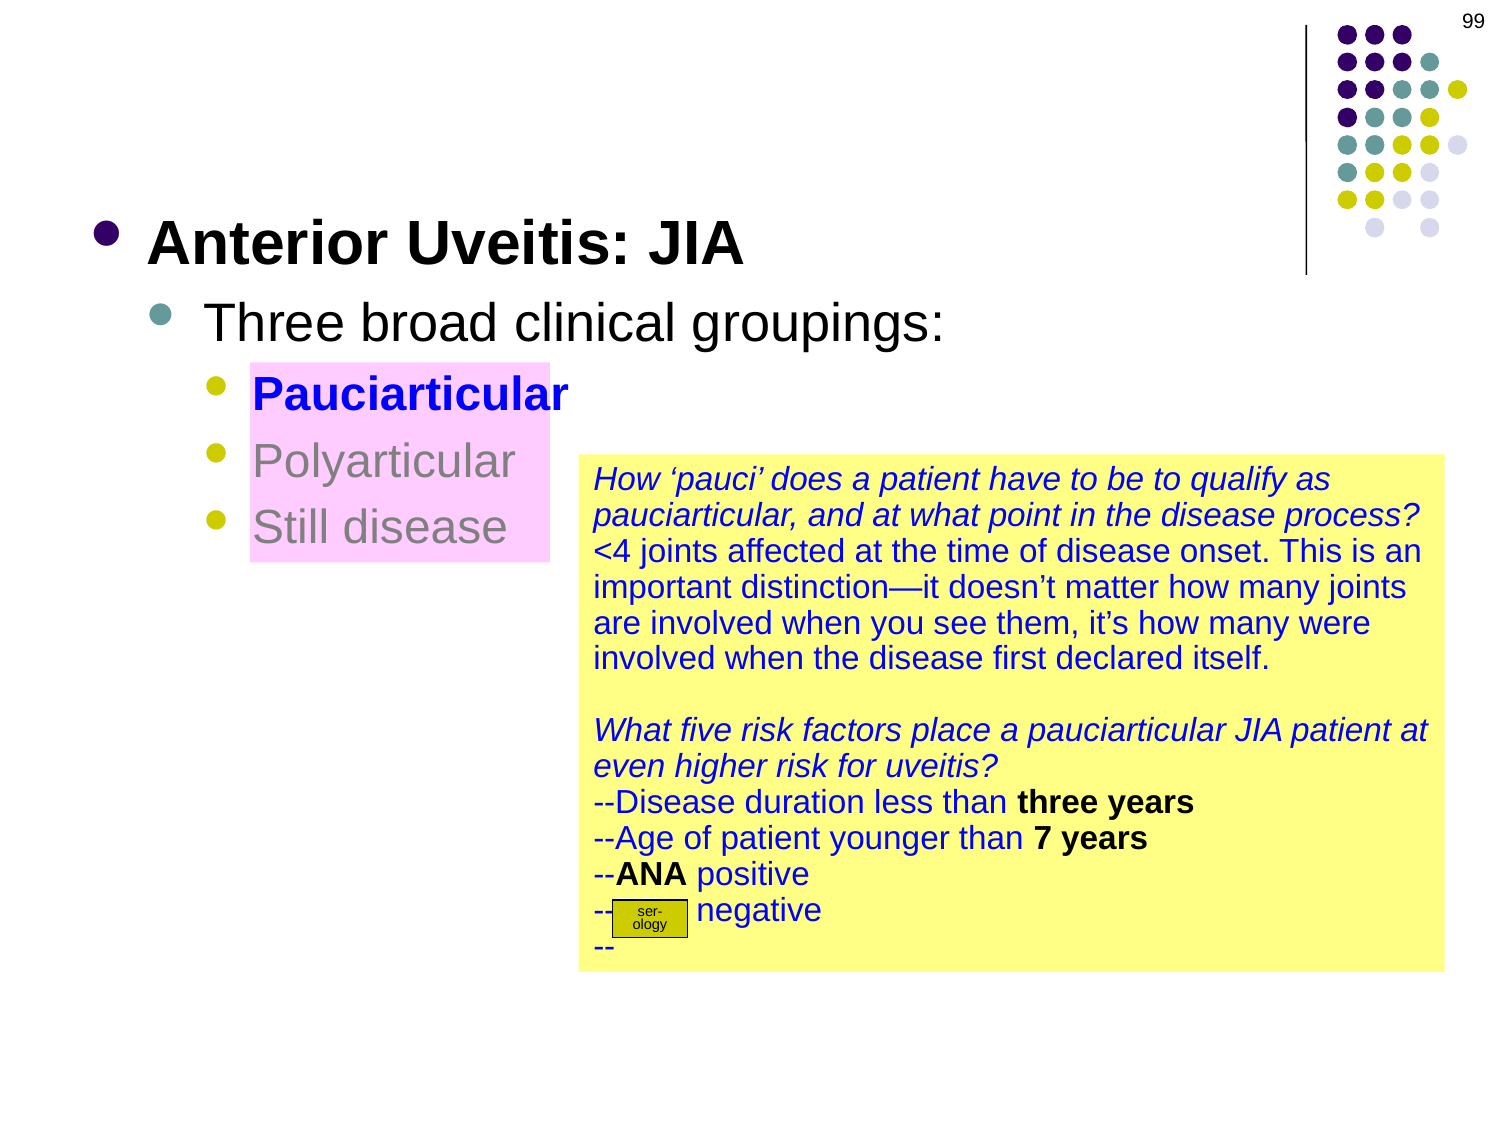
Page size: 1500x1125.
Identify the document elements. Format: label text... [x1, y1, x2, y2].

text_box ser- ology [612, 900, 688, 938]
text_box How ‘pauci’ does a patient have to be to qualify as pauciarticular, and at what point in the disease process? <4 joints affected at the time of disease onset. This is an important distinction—it doesn’t matter how many joints are involved when you see them, it’s how many were involved when the disease first declared itself. What five risk factors place a pauciarticular JIA patient at even higher risk for uveitis? --Disease duration less than three years --Age of patient younger than 7 years --ANA positive --RF negative -- [578, 454, 1445, 972]
list Anterior Uveitis: JIA Three broad clinical groupings: Pauciarticular Polyarticular Still disease [75, 194, 1425, 675]
slide_number 99 [1149, 0, 1500, 75]
